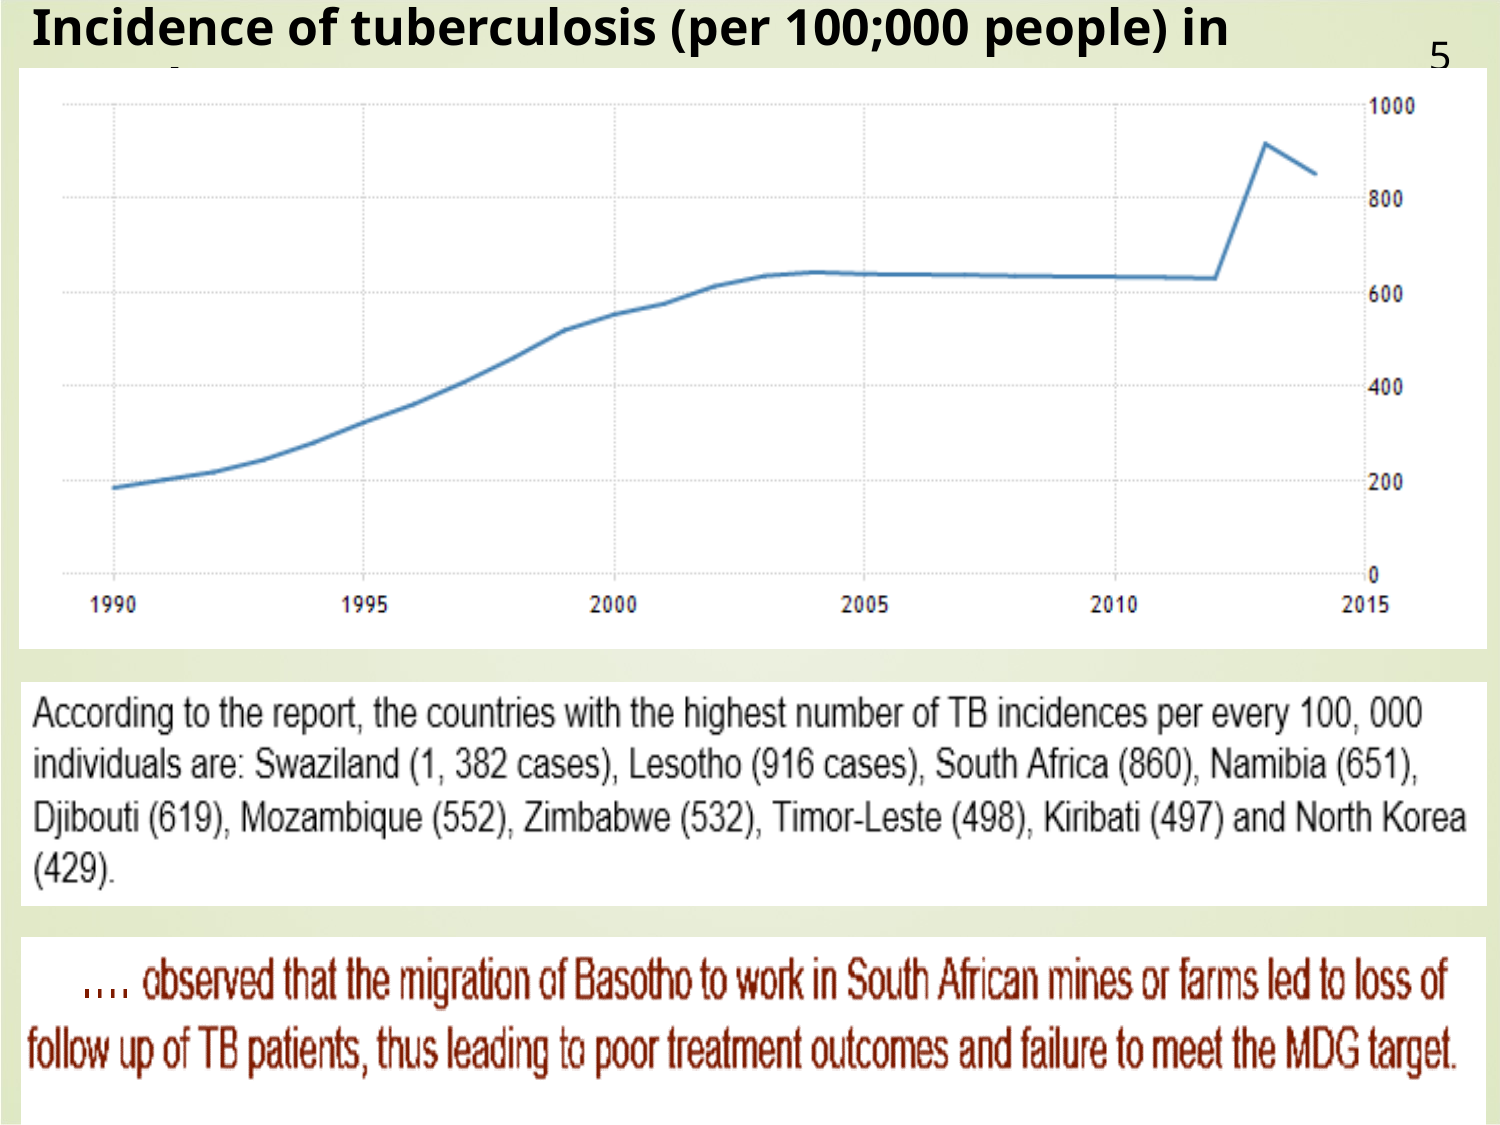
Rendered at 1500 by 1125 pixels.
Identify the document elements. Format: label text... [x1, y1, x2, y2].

picture [0, 0, 1500, 1125]
text_box Incidence of tuberculosis (per 100;000 people) in Lesotho [21, 0, 1440, 67]
slide_number 5 [1366, 27, 1463, 67]
